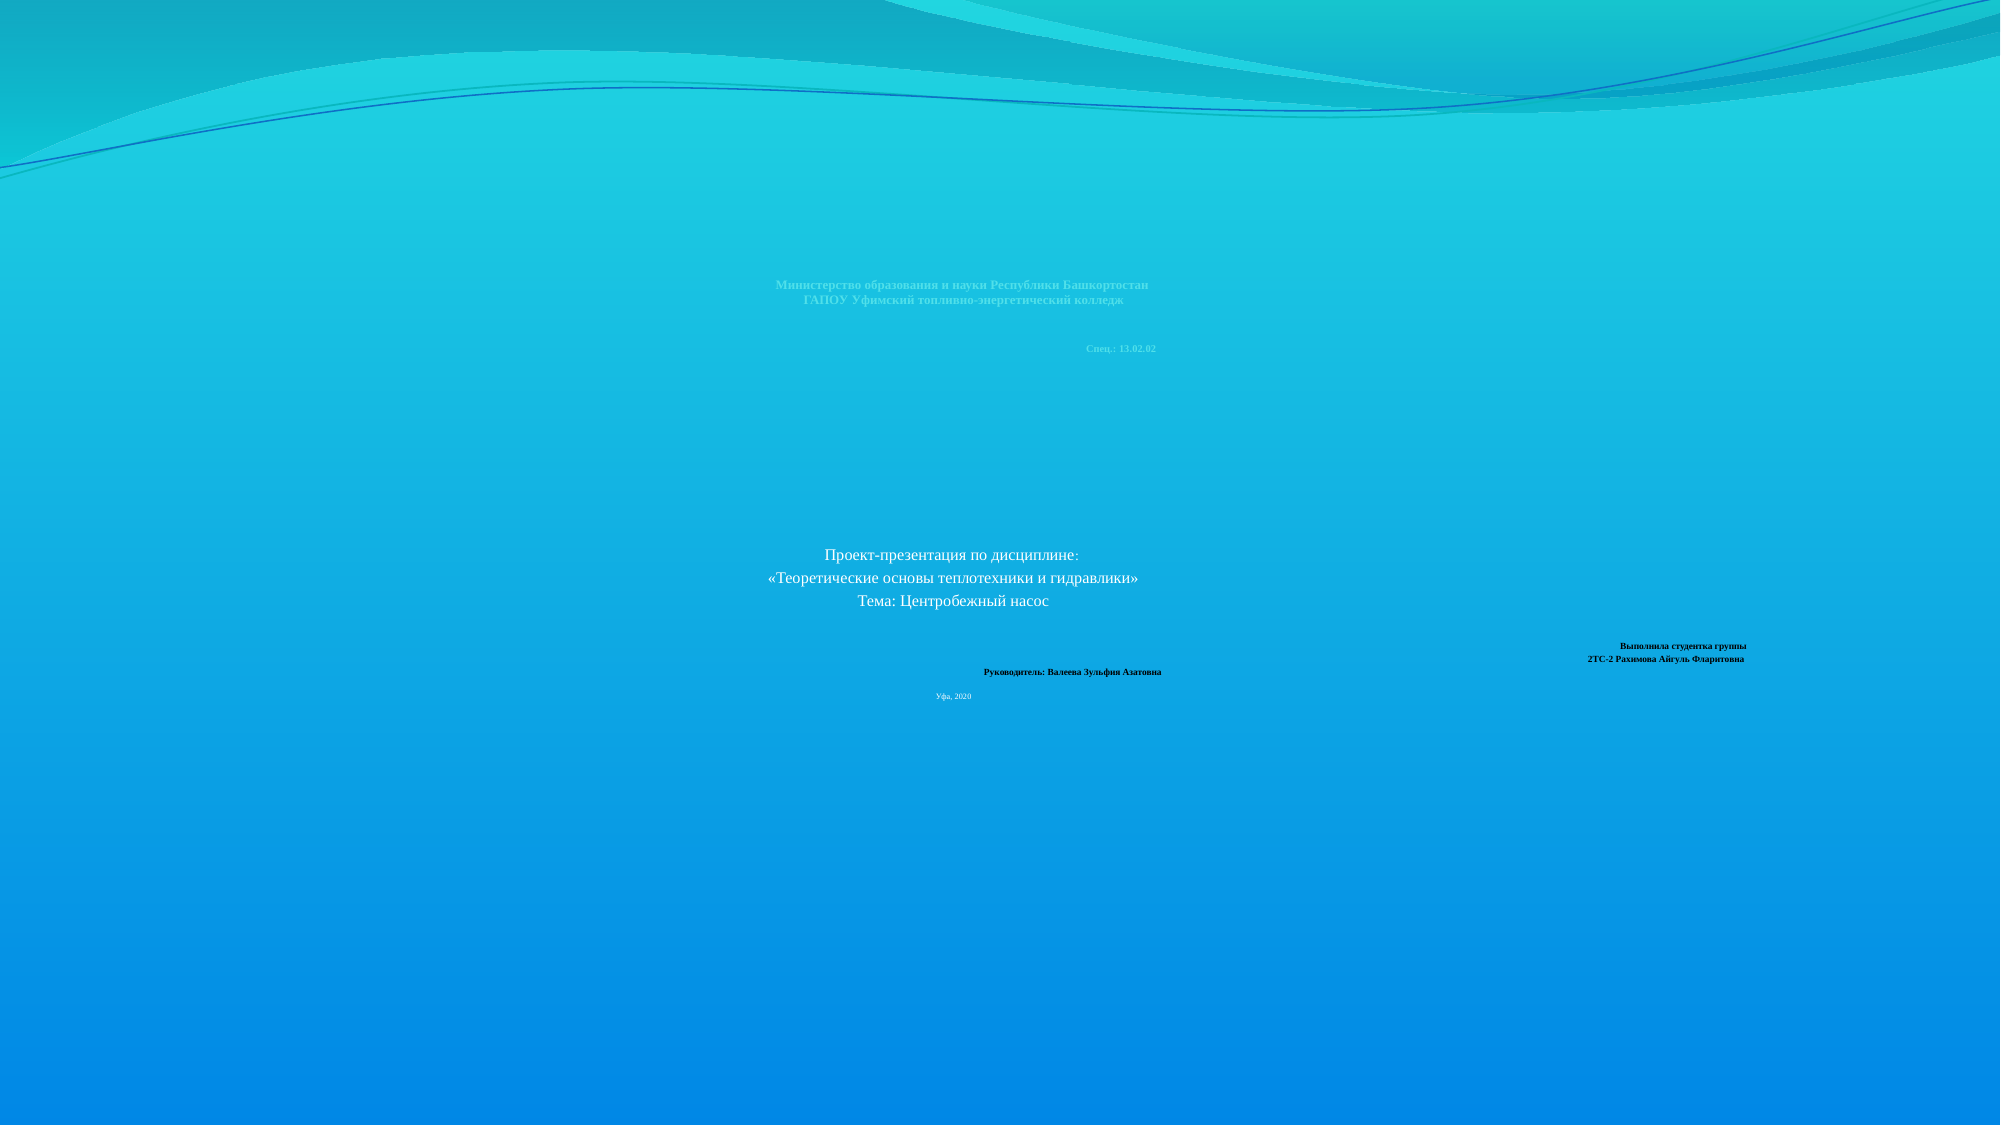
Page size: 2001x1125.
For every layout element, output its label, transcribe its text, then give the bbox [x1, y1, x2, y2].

title Министерство образования и науки Республики Башкортостан ГАПОУ Уфимский топливно-энергетический колледж Спец.: 13.02.02 [215, 37, 1716, 355]
subtitle Проект-презентация по дисциплине: «Теоретические основы теплотехники и гидравлики» Тема: Центробежный насос Выполнила студентка группы 2ТС-2 Рахимова Айгуль Фларитовна Руководитель: Валеева Зульфия Азатовна Уфа, 2020 [160, 536, 1750, 729]
